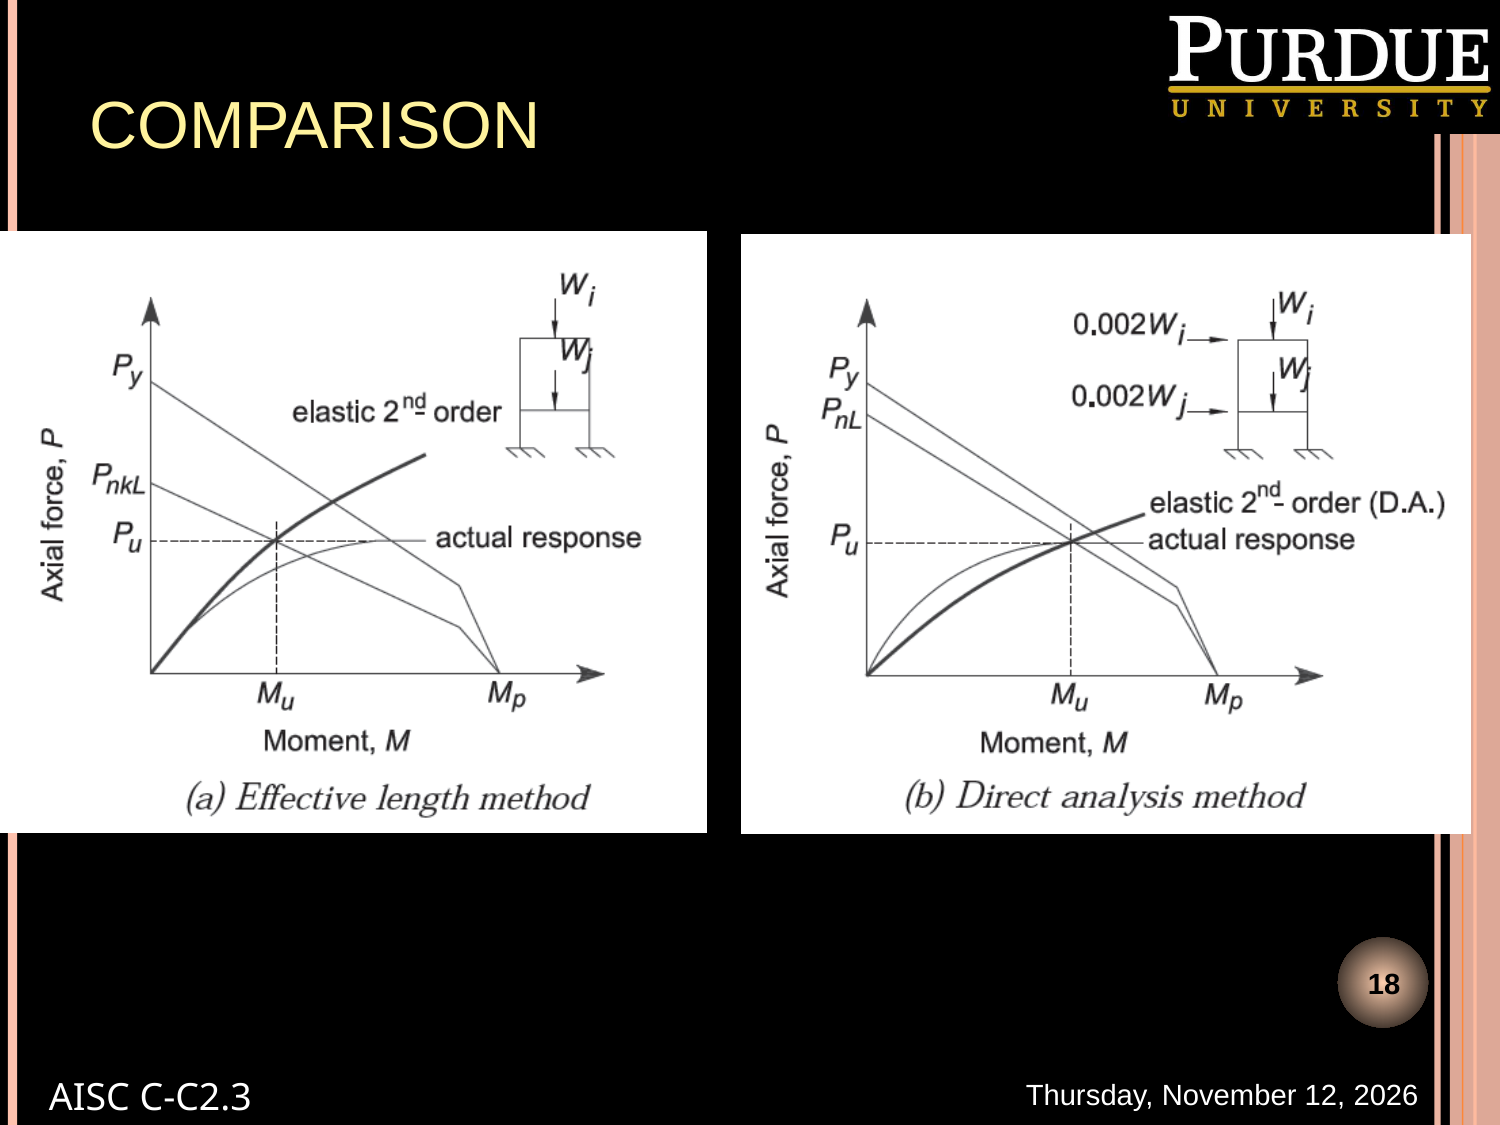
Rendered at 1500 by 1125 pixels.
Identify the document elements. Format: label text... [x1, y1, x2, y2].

picture [1334, 0, 1500, 134]
title Comparison [75, 0, 1334, 170]
text_box AISC C-C2.3 [34, 1020, 324, 1125]
picture [740, 233, 1472, 834]
slide_number 18 [1334, 939, 1435, 1026]
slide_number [998, 1062, 1435, 1125]
picture [0, 231, 708, 833]
